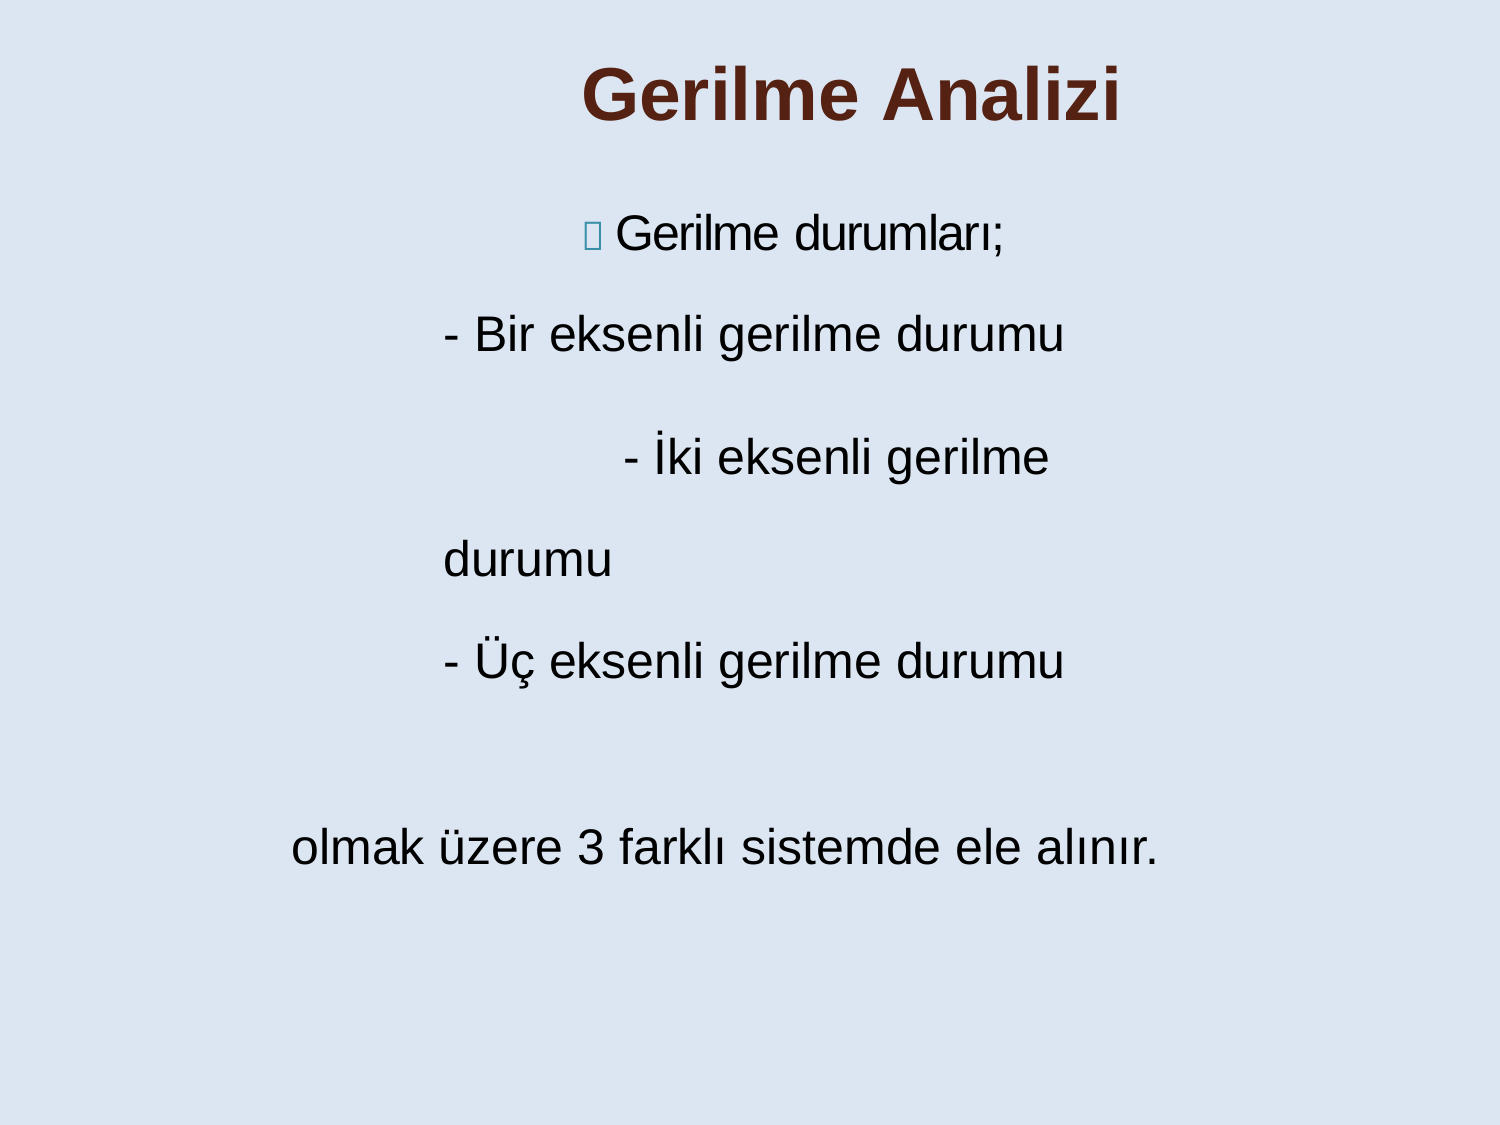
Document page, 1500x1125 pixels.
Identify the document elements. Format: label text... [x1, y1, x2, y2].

text_box Gerilme Analizi  Gerilme durumları; - Bir eksenli gerilme durumu - İki eksenli gerilme durumu - Üç eksenli gerilme durumu olmak üzere 3 farklı sistemde ele alınır. [263, 45, 1161, 875]
